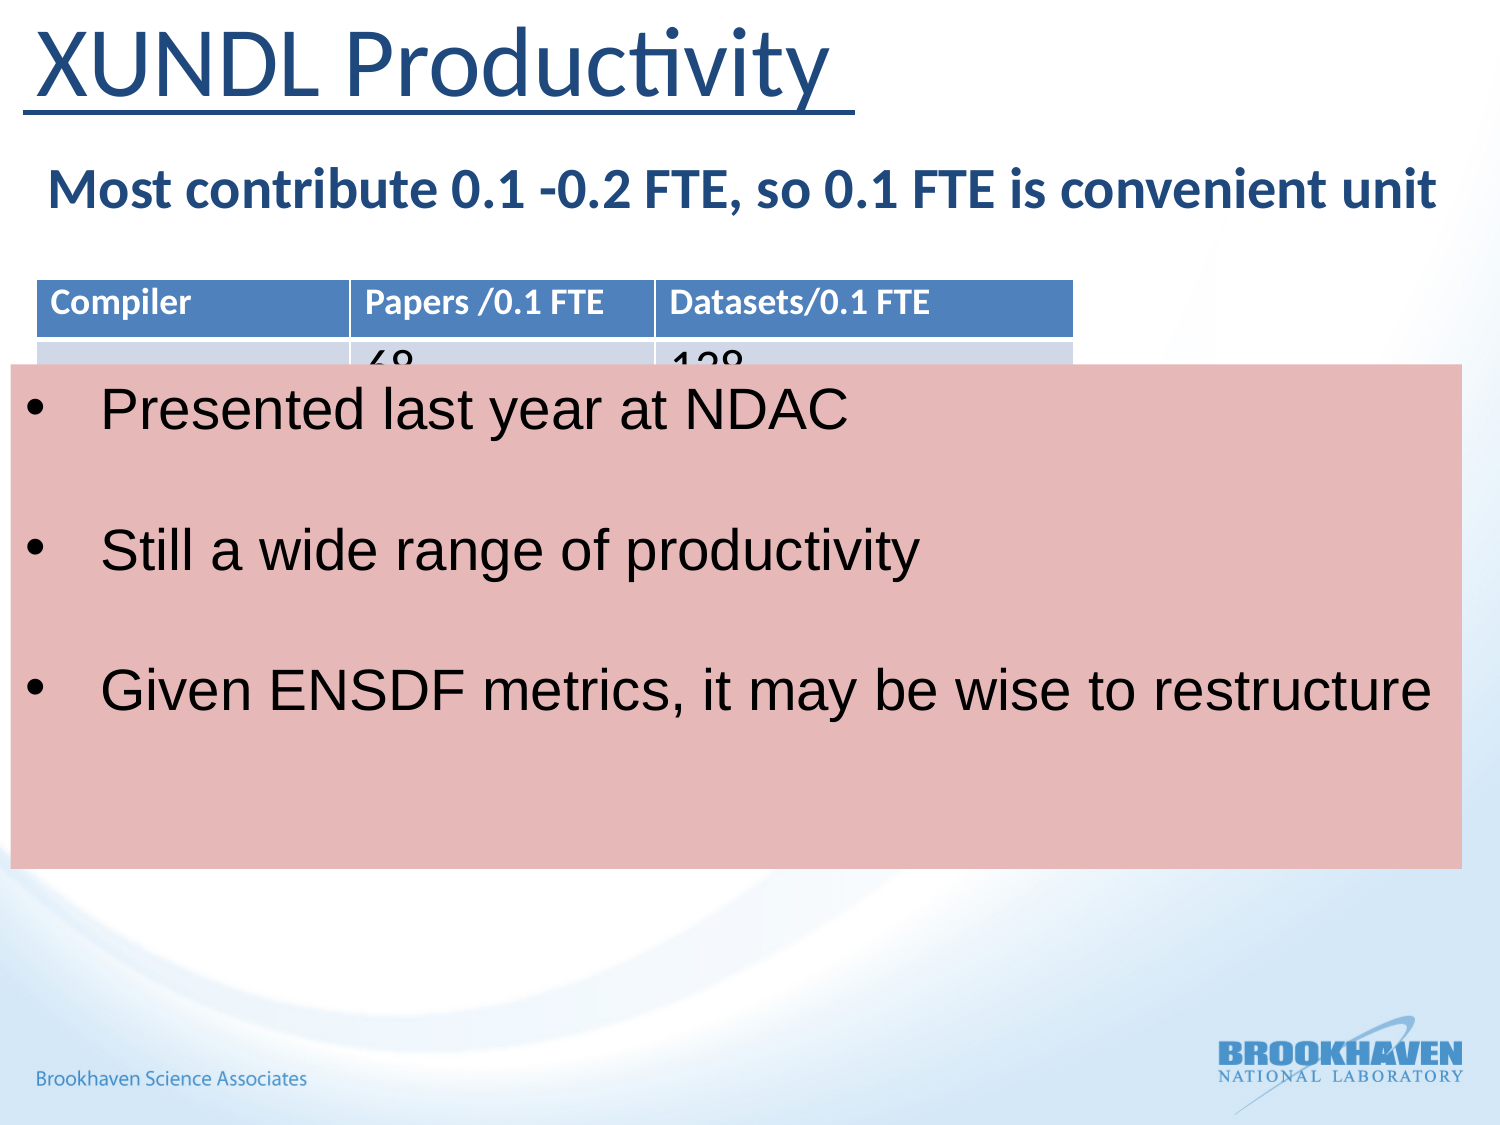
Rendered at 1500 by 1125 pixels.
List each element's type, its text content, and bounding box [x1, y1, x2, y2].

table_cell 68 [351, 342, 654, 364]
table_header Datasets/0.1 FTE [656, 280, 1073, 337]
picture [0, 0, 1500, 1125]
text_box Most contribute 0.1 -0.2 FTE, so 0.1 FTE is convenient unit [33, 142, 1474, 228]
table_cell [37, 342, 349, 364]
text_box XUNDL Productivity [0, 0, 1088, 124]
text_box Presented last year at NDAC Still a wide range of productivity Given ENSDF metrics, it may be wise to restructure [10, 364, 1462, 869]
table_cell 138 [656, 342, 1073, 364]
table_header Papers /0.1 FTE [351, 280, 654, 337]
table_header Compiler [37, 280, 349, 337]
